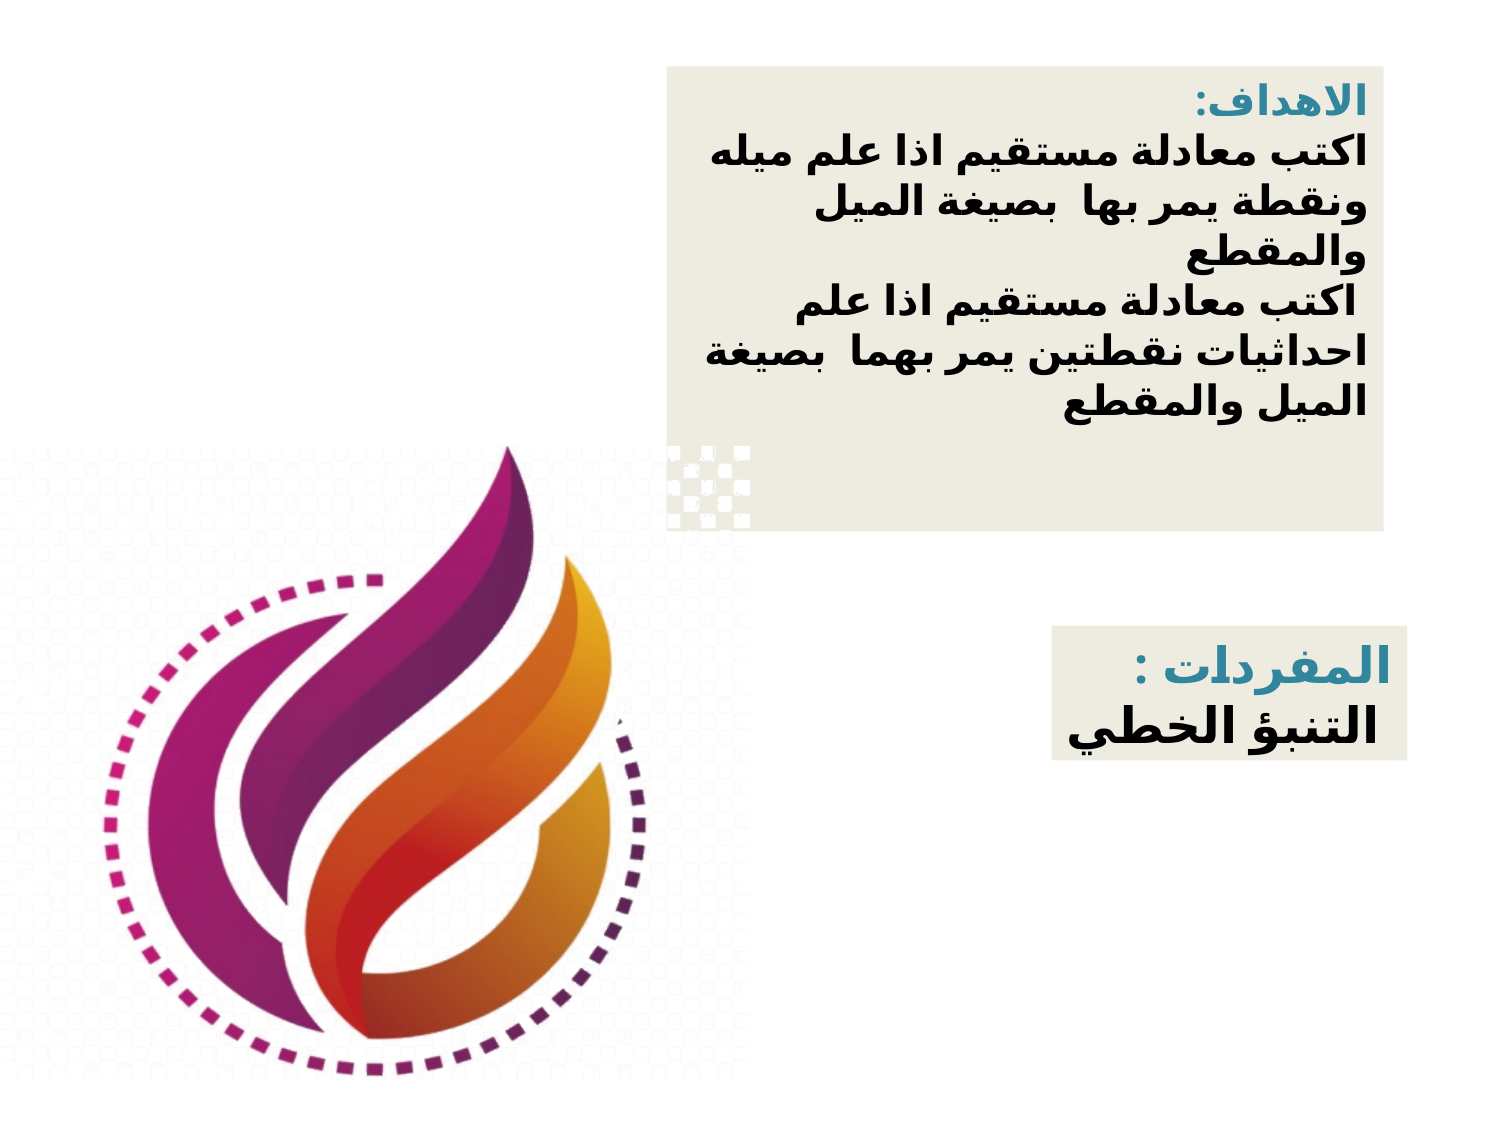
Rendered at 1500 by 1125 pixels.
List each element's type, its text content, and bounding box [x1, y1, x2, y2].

text_box الاهداف: اكتب معادلة مستقيم اذا علم ميله ونقطة يمر بها بصيغة الميل والمقطع اكتب معادلة مستقيم اذا علم احداثيات نقطتين يمر بهما بصيغة الميل والمقطع [666, 66, 1384, 532]
text_box المفردات : التنبؤ الخطي [1051, 625, 1408, 761]
picture [0, 446, 751, 1081]
